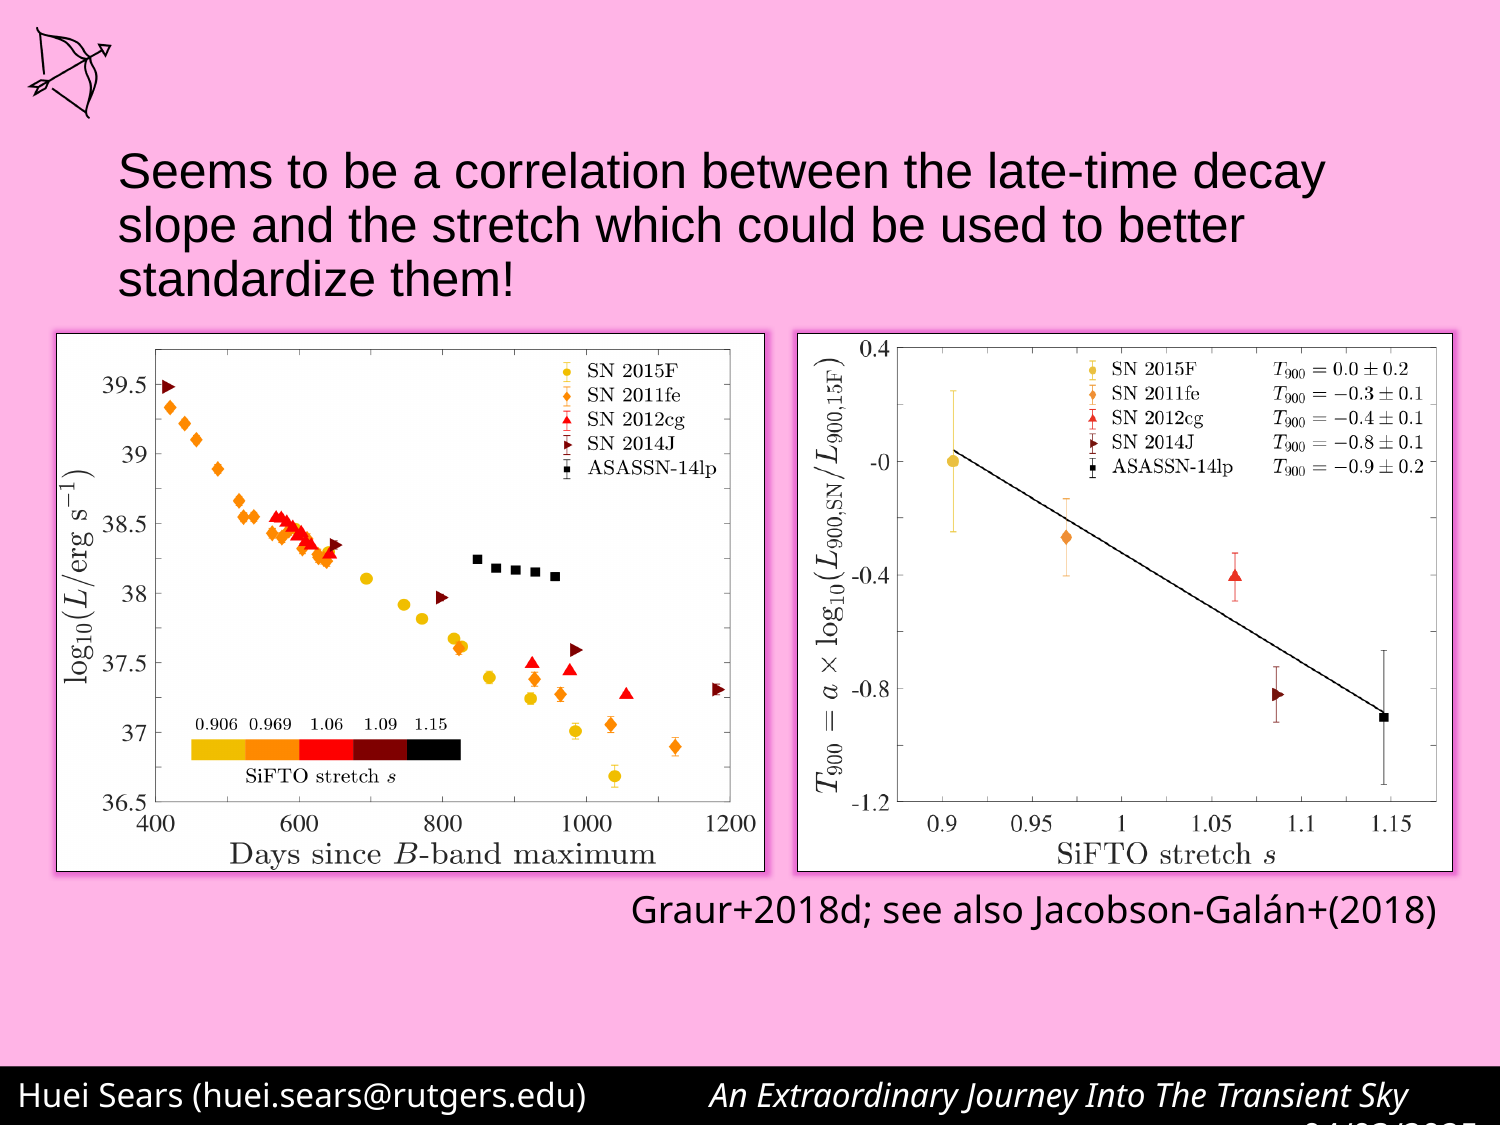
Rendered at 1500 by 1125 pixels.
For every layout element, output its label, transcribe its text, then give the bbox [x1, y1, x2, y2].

picture [3, 12, 124, 133]
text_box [0, 1065, 1500, 1125]
picture [56, 333, 766, 872]
picture [796, 333, 1453, 872]
text_box Seems to be a correlation between the late-time decay slope and the stretch which could be used to better standardize them! [103, 137, 1397, 301]
text_box Graur+2018d; see also Jacobson-Galán+(2018) [586, 878, 1453, 939]
